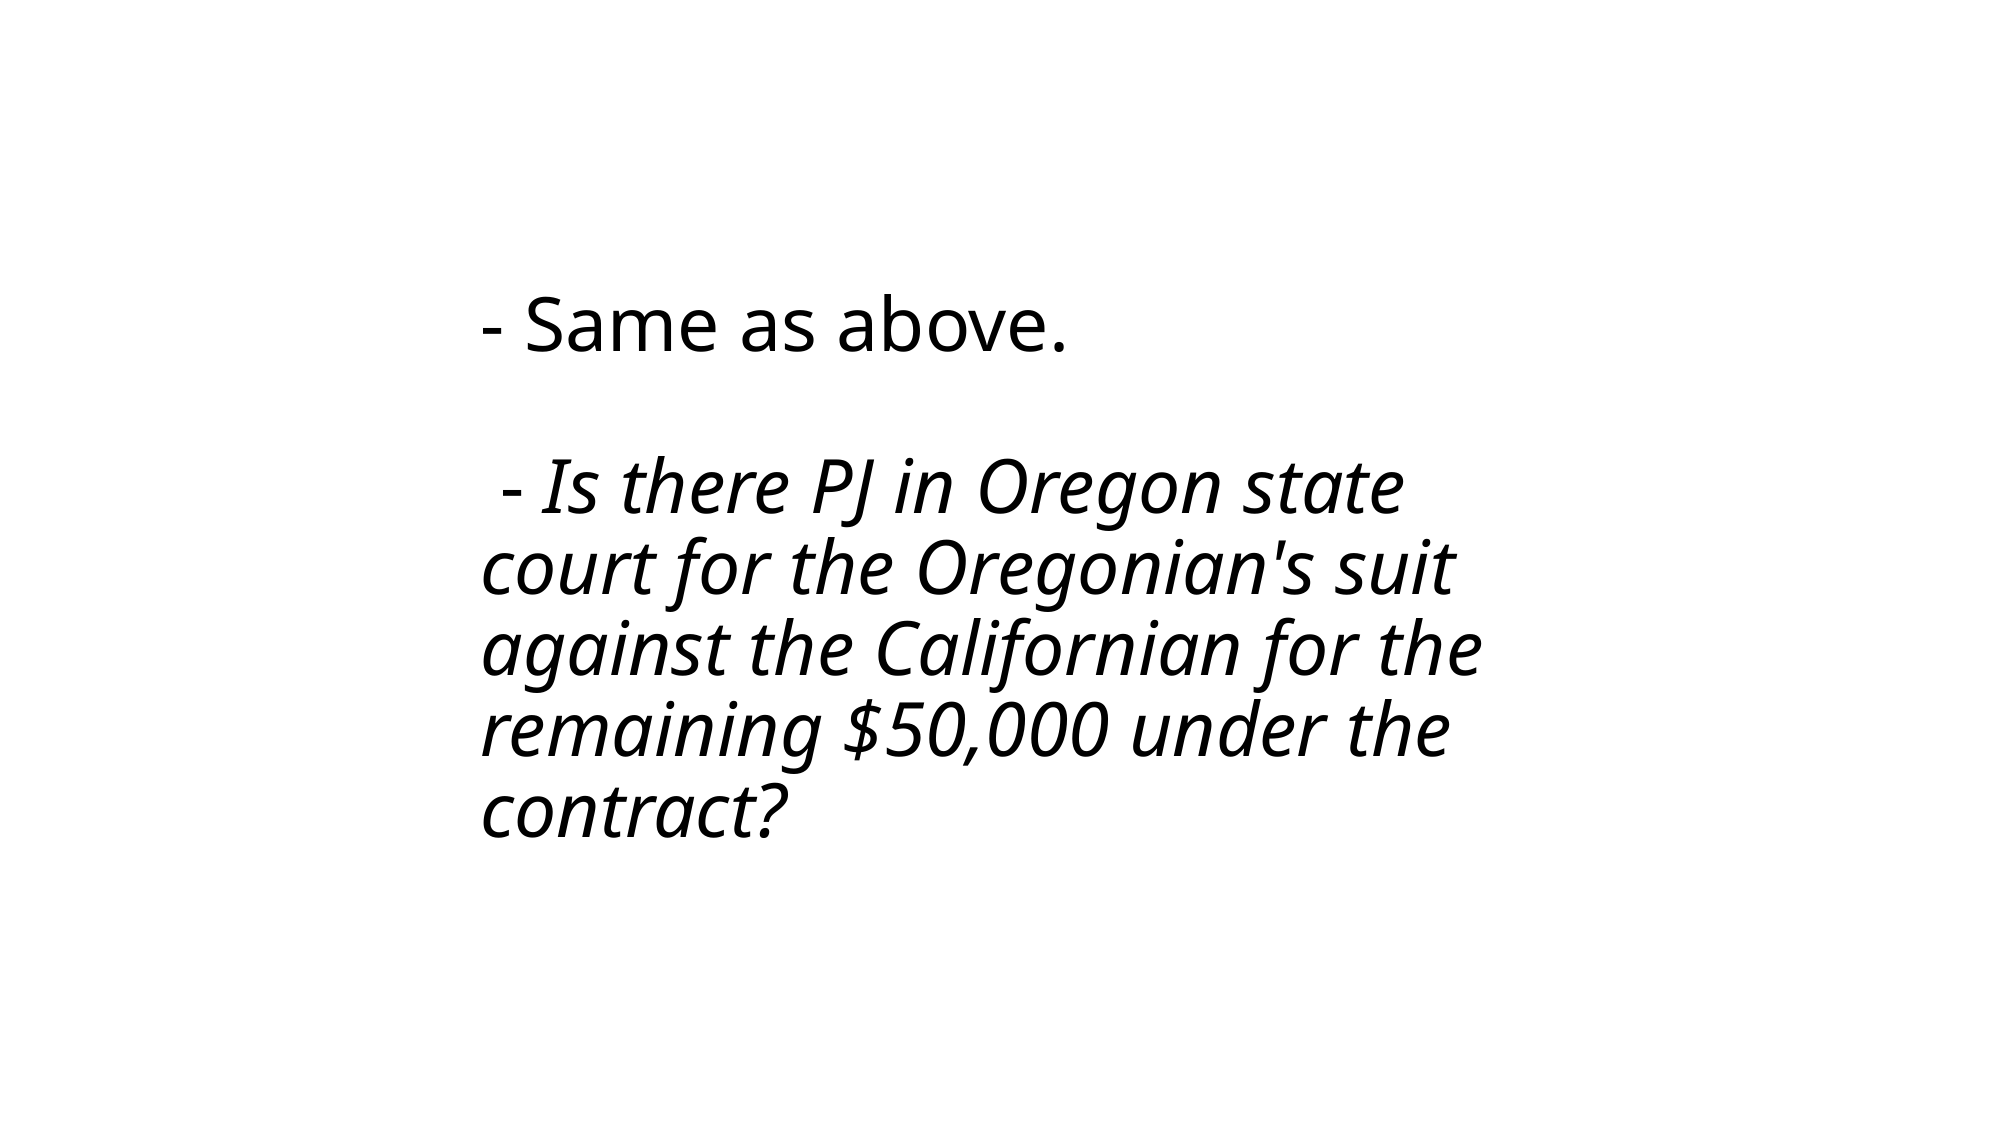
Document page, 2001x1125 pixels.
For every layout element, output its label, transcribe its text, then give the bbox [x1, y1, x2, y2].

title - Same as above. - Is there PJ in Oregon state court for the Oregonian's suit against the Californian for the remaining $50,000 under the contract? [465, 174, 1507, 966]
